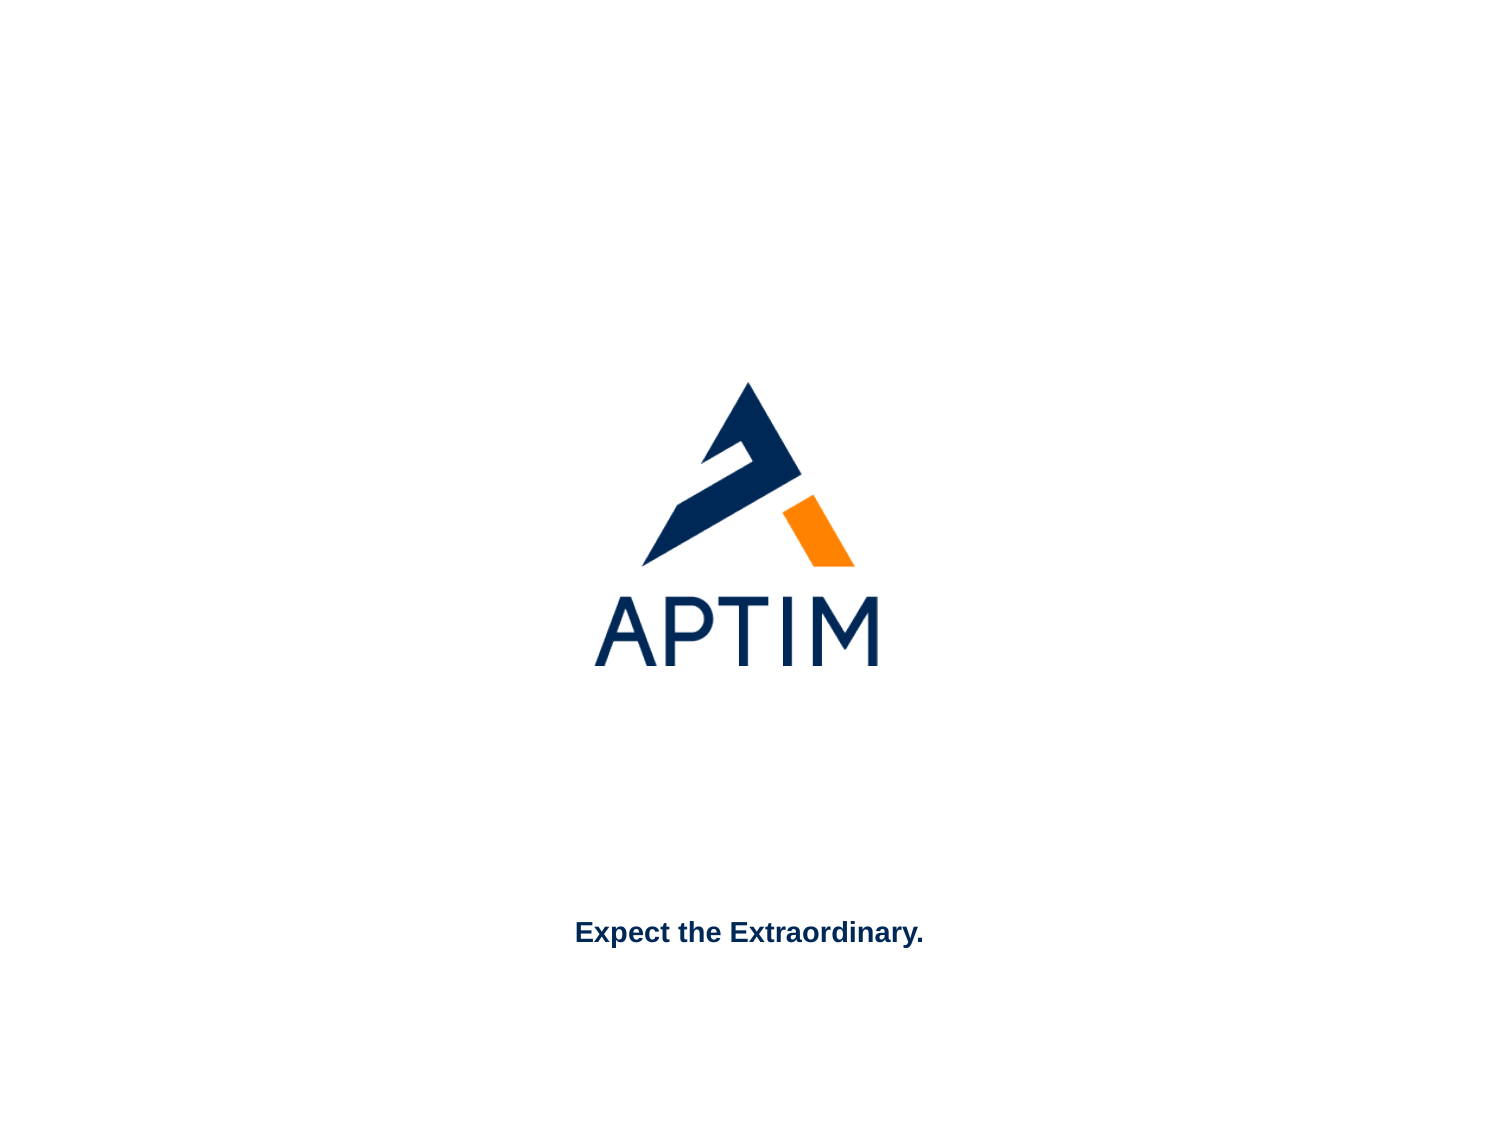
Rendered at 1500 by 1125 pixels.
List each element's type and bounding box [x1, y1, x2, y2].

picture [594, 382, 878, 666]
